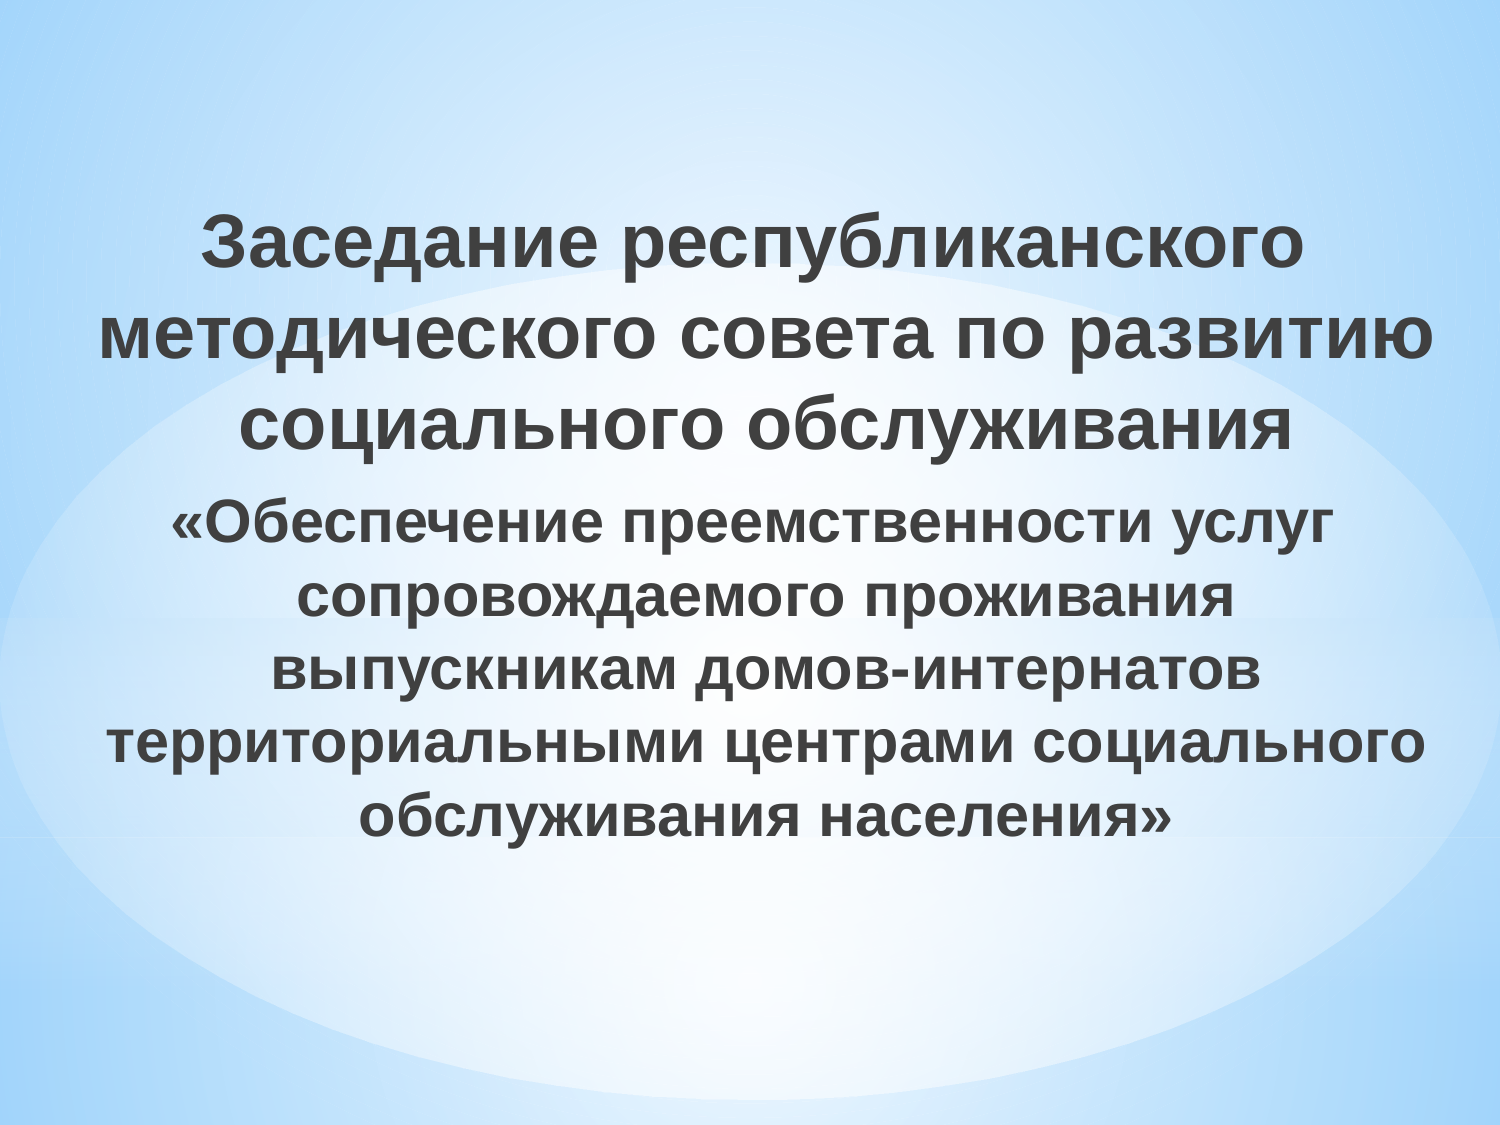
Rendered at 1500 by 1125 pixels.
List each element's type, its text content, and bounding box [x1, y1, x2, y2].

list Заседание республиканского методического совета по развитию социального обслуживания «Обеспечение преемственности услуг сопровождаемого проживания выпускникам домов-интернатов территориальными центрами социального обслуживания населения» [41, 184, 1459, 941]
